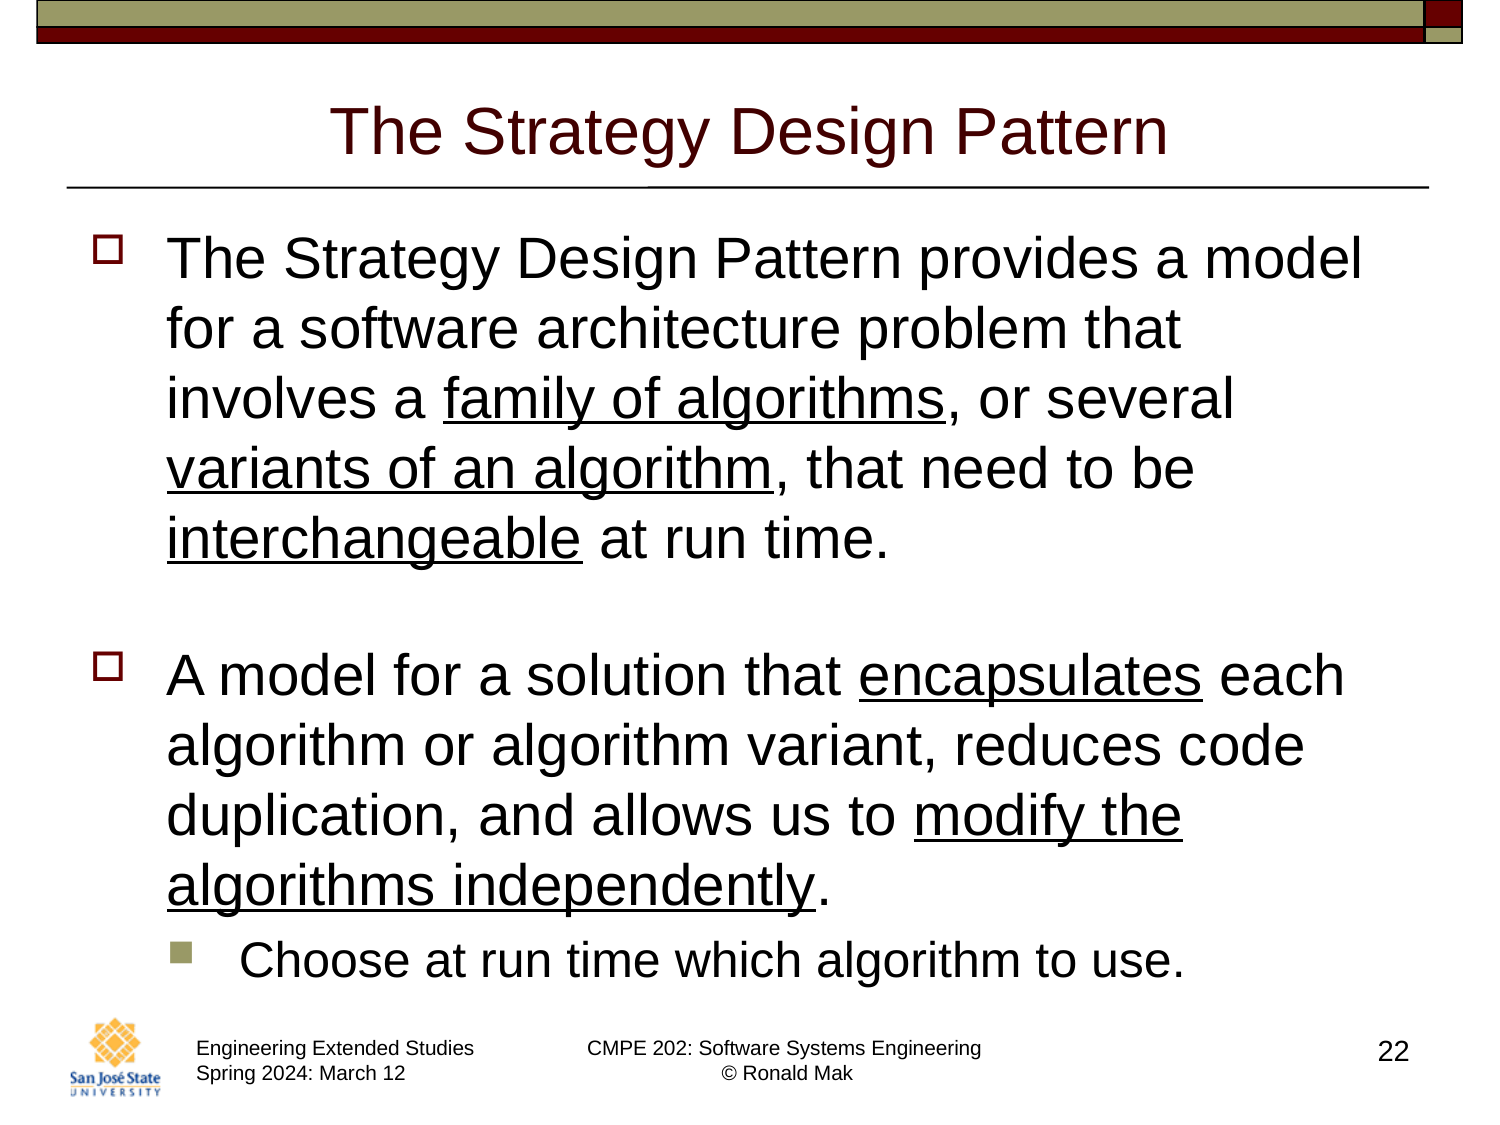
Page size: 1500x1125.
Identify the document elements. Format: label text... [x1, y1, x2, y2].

list The Strategy Design Pattern provides a model for a software architecture problem that involves a family of algorithms, or several variants of an algorithm, that need to be interchangeable at run time. A model for a solution that encapsulates each algorithm or algorithm variant, reduces code duplication, and allows us to modify the algorithms independently. Choose at run time which algorithm to use. [75, 212, 1425, 1006]
picture [60, 1012, 166, 1112]
slide_number 22 [1305, 1025, 1425, 1100]
title The Strategy Design Pattern [75, 67, 1425, 175]
